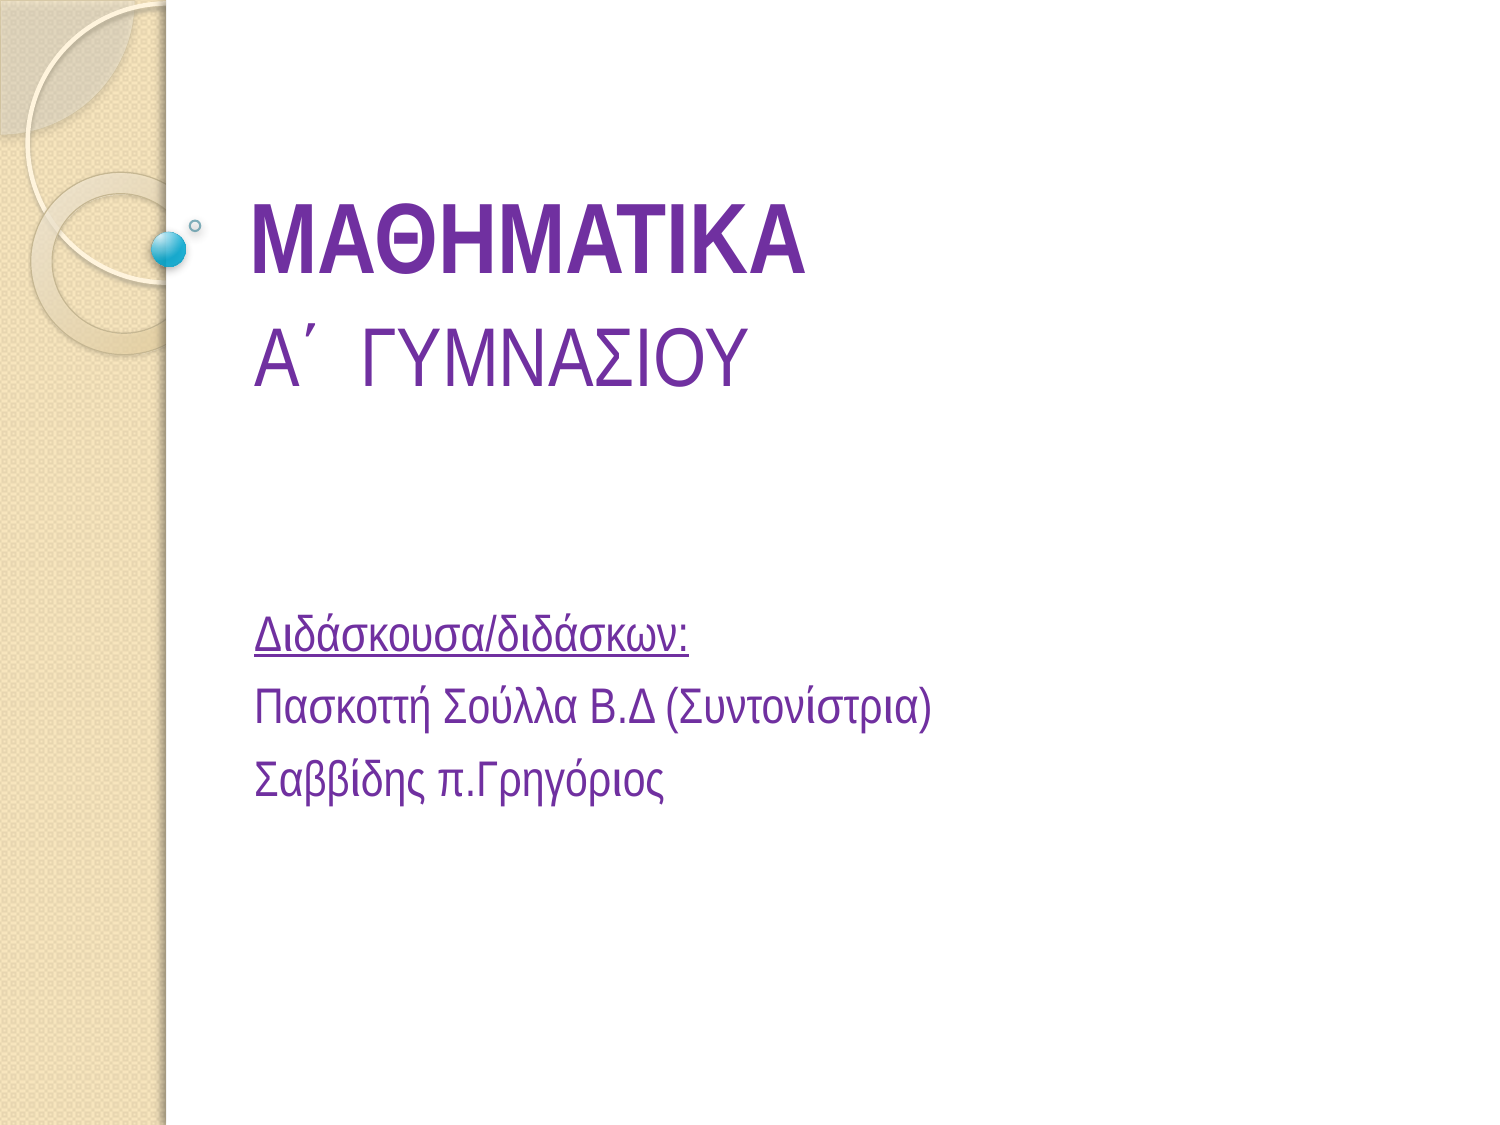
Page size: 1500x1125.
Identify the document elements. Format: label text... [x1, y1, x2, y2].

subtitle Α΄ ΓΥΜΝΑΣΙΟΥ Διδάσκουσα/διδάσκων: Πασκοττή Σούλλα Β.Δ (Συντονίστρια) Σαββίδης π.Γρηγόριος [234, 303, 1450, 1024]
title ΜΑΘΗΜΑΤΙΚΑ [234, 59, 1450, 301]
